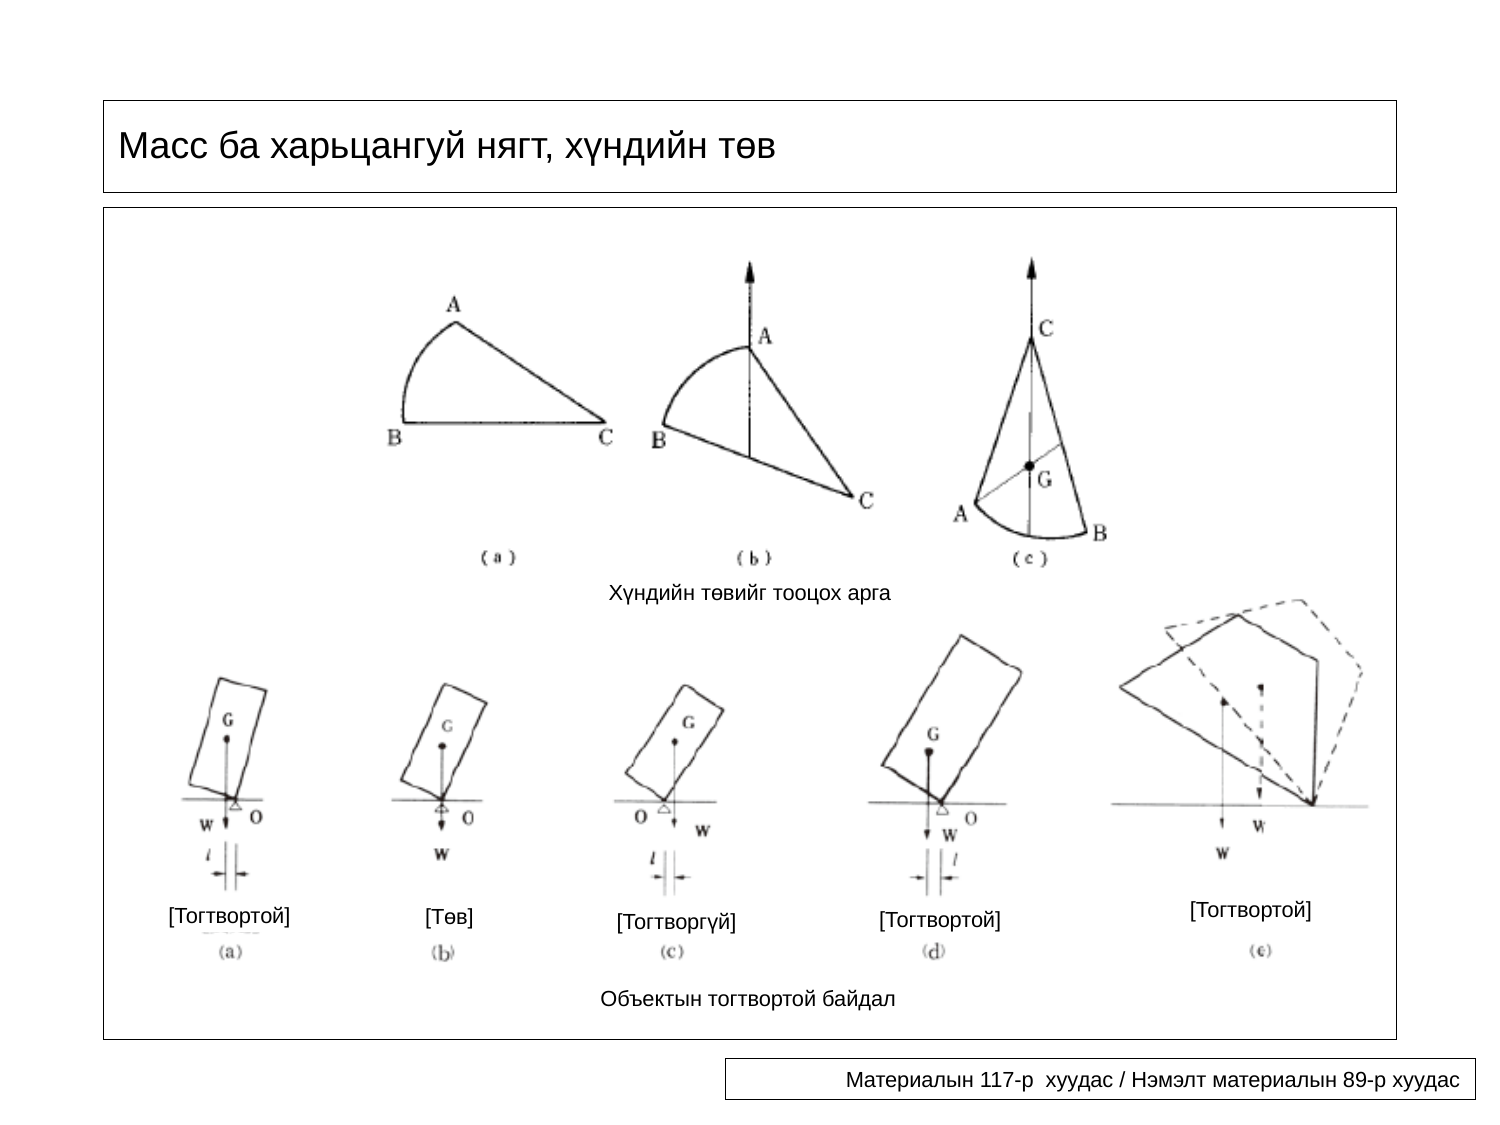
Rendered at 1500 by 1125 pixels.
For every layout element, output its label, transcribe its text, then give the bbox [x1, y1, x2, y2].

text_box Объектын тогтвортой байдал [474, 983, 1022, 1018]
text_box Материалын 117-р хуудас / Нэмэлт материалын 89-р хуудас [725, 1058, 1476, 1100]
text_box [103, 207, 1397, 1040]
title Масс ба харьцангуй нягт, хүндийн төв [103, 100, 1397, 193]
picture [150, 244, 1384, 983]
